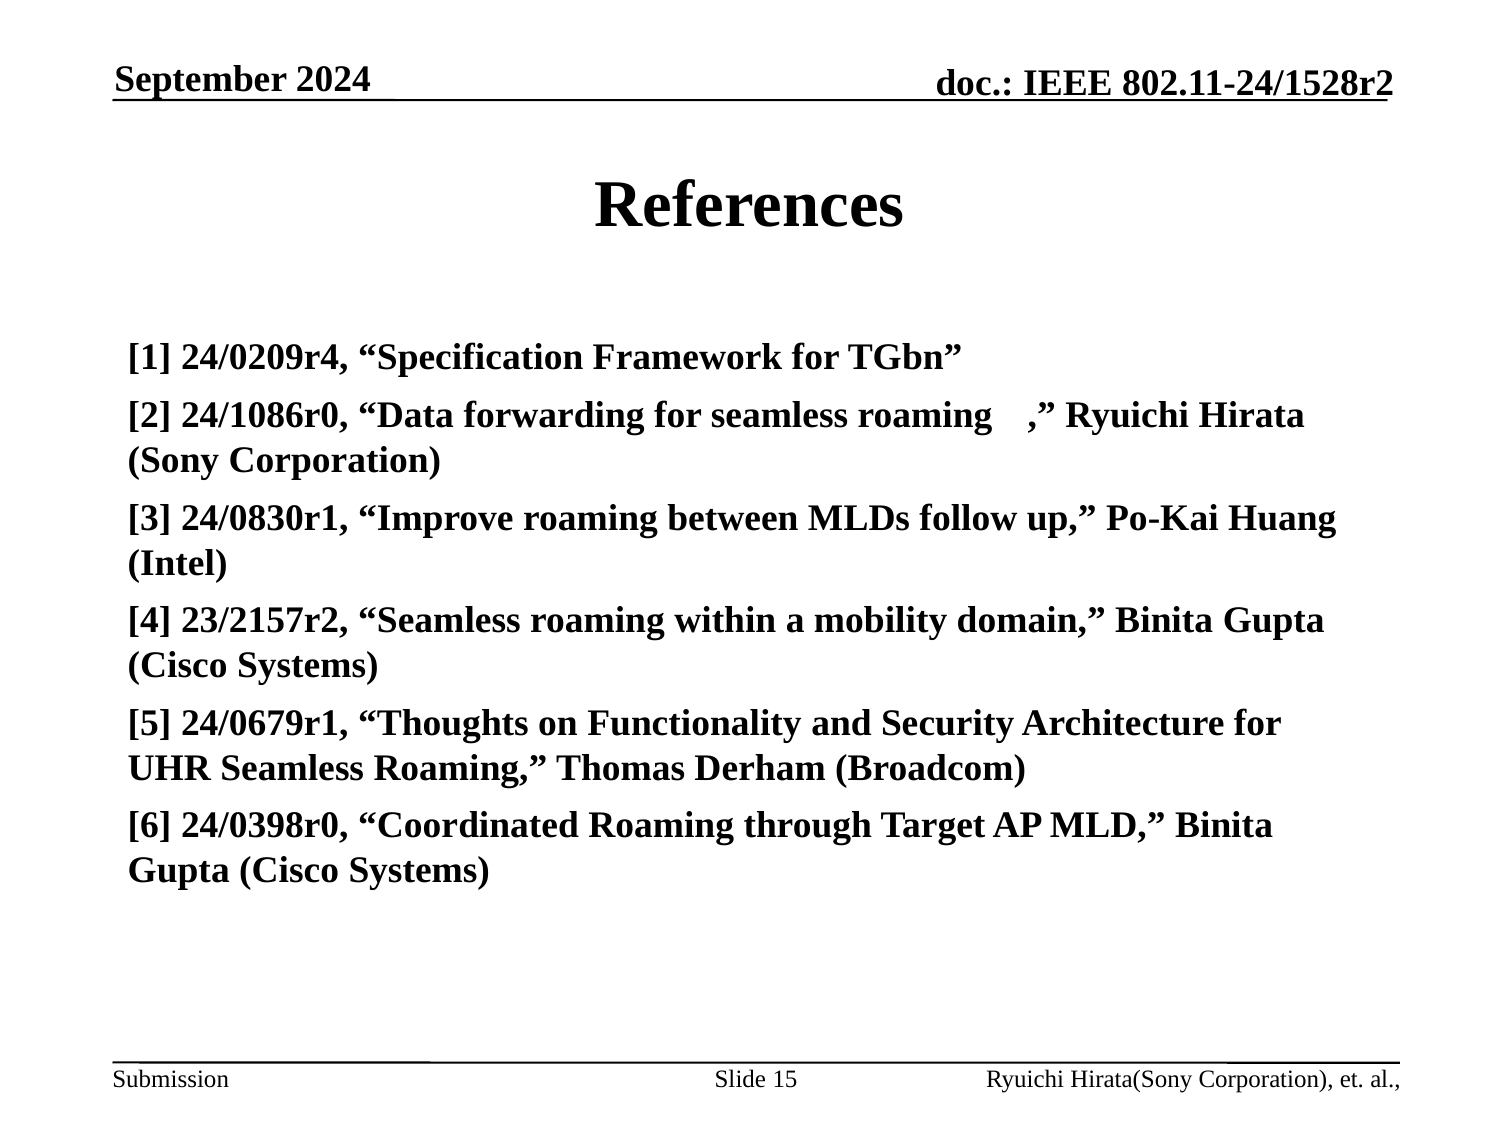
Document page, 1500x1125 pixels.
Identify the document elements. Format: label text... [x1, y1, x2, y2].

title References [112, 112, 1388, 288]
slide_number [114, 54, 423, 100]
slide_number Slide 15 [712, 1061, 800, 1123]
footer Ryuichi Hirata(Sony Corporation), et. al., [878, 1061, 1402, 1093]
list [1] 24/0209r4, “Specification Framework for TGbn” [2] 24/1086r0, “Data forwarding for seamless roaming ,” Ryuichi Hirata (Sony Corporation) [3] 24/0830r1, “Improve roaming between MLDs follow up,” Po-Kai Huang (Intel) [4] 23/2157r2, “Seamless roaming within a mobility domain,” Binita Gupta (Cisco Systems) [5] 24/0679r1, “Thoughts on Functionality and Security Architecture for UHR Seamless Roaming,” Thomas Derham (Broadcom) [6] 24/0398r0, “Coordinated Roaming through Target AP MLD,” Binita Gupta (Cisco Systems) [112, 324, 1388, 1000]
